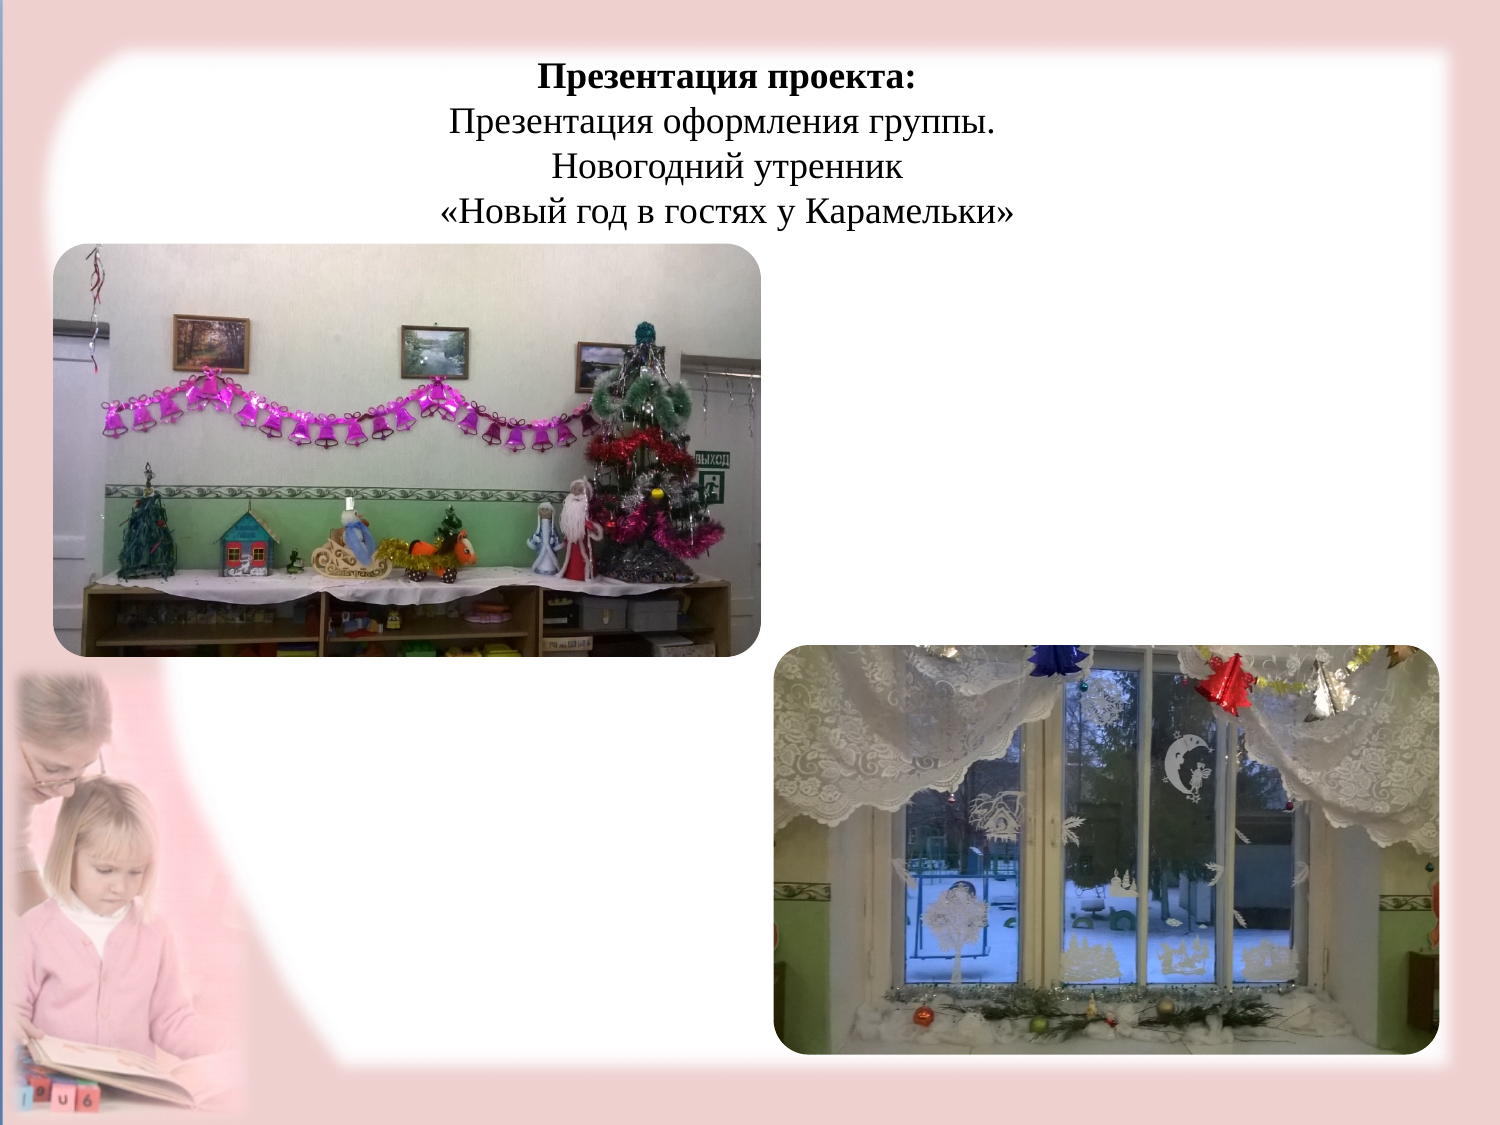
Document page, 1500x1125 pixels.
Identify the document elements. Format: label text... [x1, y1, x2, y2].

text_box Презентация проекта: Презентация оформления группы. Новогодний утренник «Новый год в гостях у Карамельки» [112, 43, 1343, 284]
picture [0, 0, 1500, 1125]
